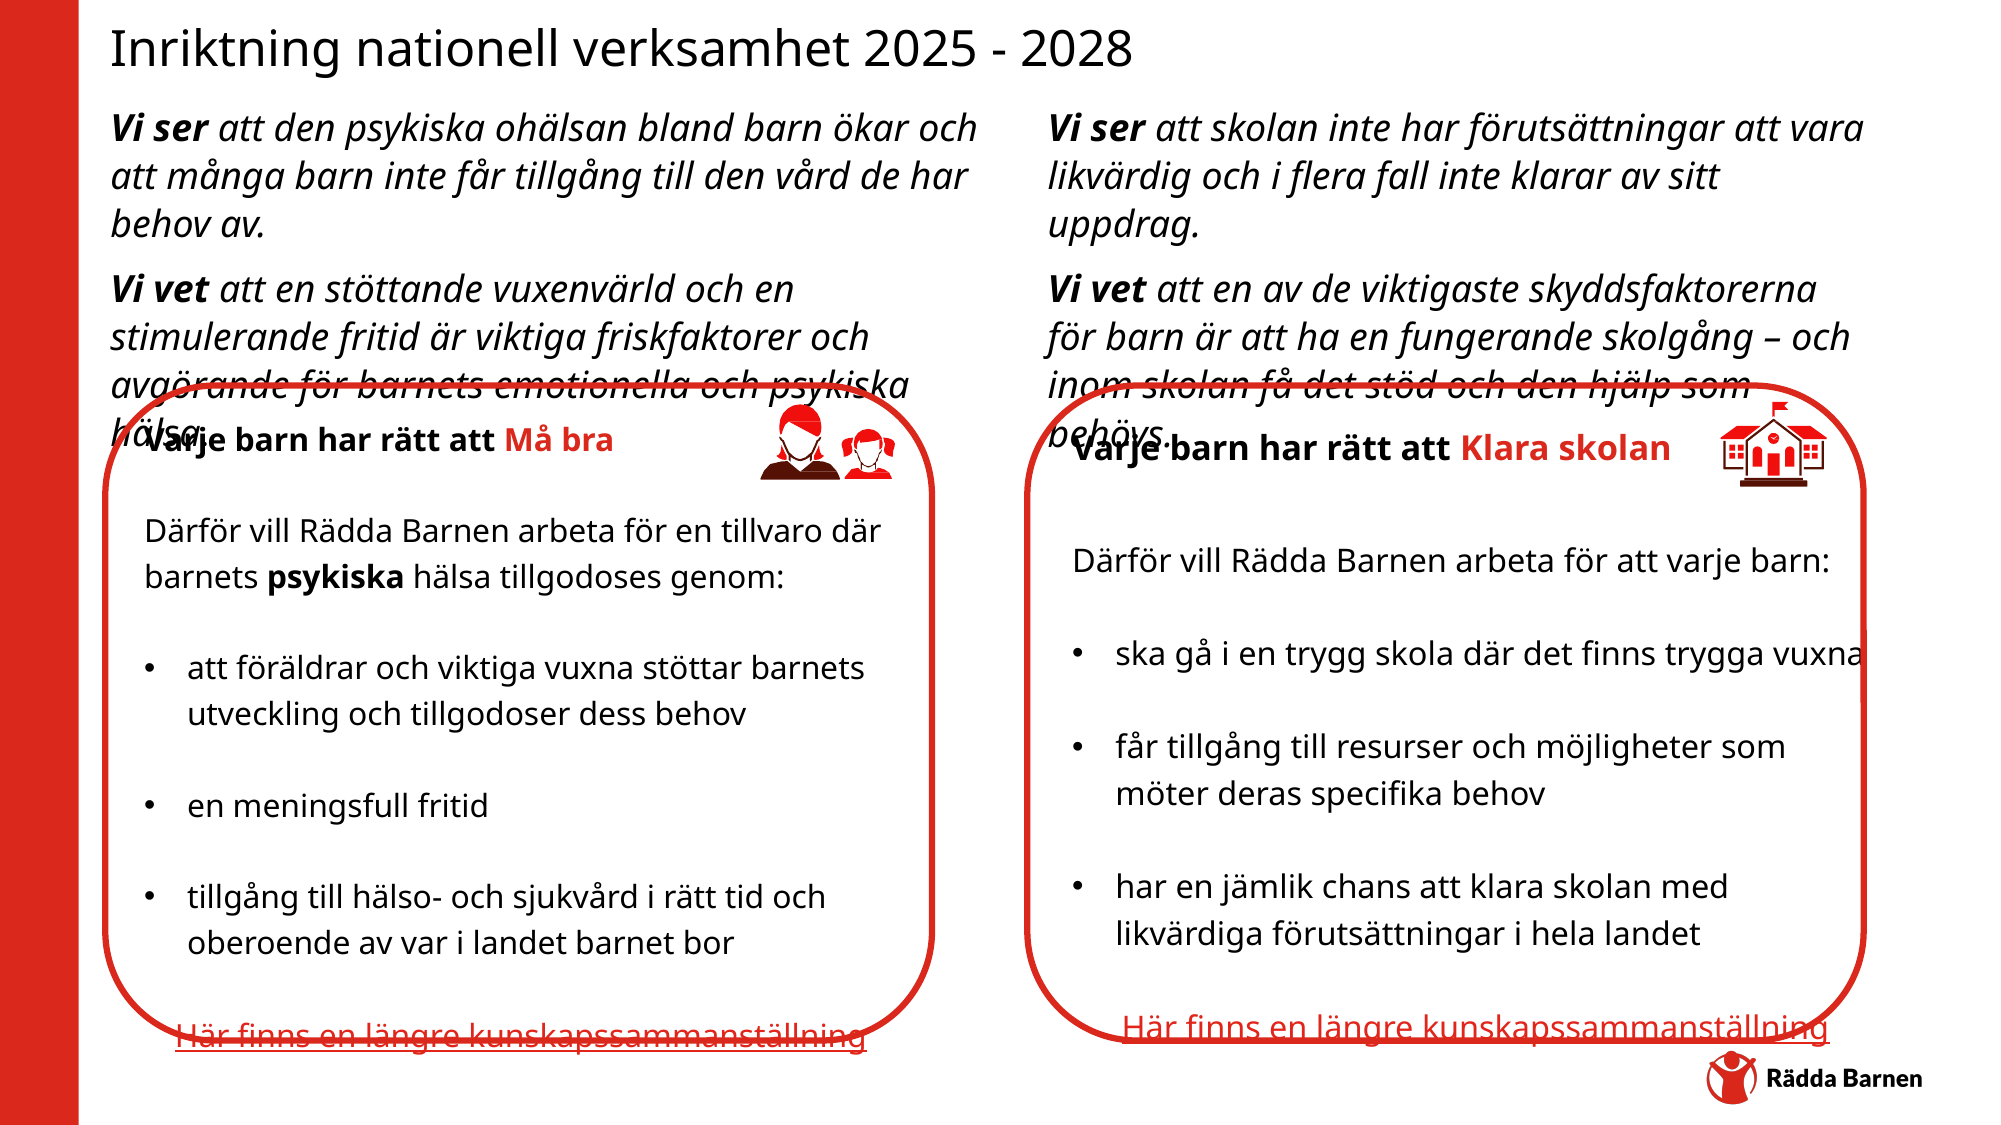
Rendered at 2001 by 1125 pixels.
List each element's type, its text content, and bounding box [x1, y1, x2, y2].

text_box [760, 404, 896, 480]
text_box Varje barn har rätt att Klara skolan Därför vill Rädda Barnen arbeta för att varje barn: ska gå i en trygg skola där det finns trygga vuxna får tillgång till resurser och möjligheter som möter deras specifika behov har en jämlik chans att klara skolan med likvärdiga förutsättningar i hela landet Här finns en längre kunskapssammanställning [1057, 365, 1895, 1125]
text_box [105, 385, 933, 1041]
picture [1895, 1041, 1933, 1114]
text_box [1720, 401, 1828, 487]
text_box [1027, 385, 1864, 1041]
text_box Inriktning nationell verksamhet 2025 - 2028 [95, 8, 1522, 84]
text_box Vi ser att den psykiska ohälsan bland barn ökar och att många barn inte får tillgång till den vård de har behov av. Vi vet att en stöttande vuxenvärld och en stimulerande fritid är viktiga friskfaktorer och avgörande för barnets emotionella och psykiska hälsa. [95, 93, 995, 462]
text_box Vi ser att skolan inte har förutsättningar att vara likvärdig och i flera fall inte klarar av sitt uppdrag. Vi vet att en av de viktigaste skyddsfaktorerna för barn är att ha en fungerande skolgång – och inom skolan få det stöd och den hjälp som behövs. [1032, 93, 1885, 527]
text_box Varje barn har rätt att Må bra Därför vill Rädda Barnen arbeta för en tillvaro där barnets psykiska hälsa tillgodoses genom: att föräldrar och viktiga vuxna stöttar barnets utveckling och tillgodoser dess behov en meningsfull fritid tillgång till hälso- och sjukvård i rätt tid och oberoende av var i landet barnet bor Här finns en längre kunskapssammanställning [129, 995, 913, 1125]
